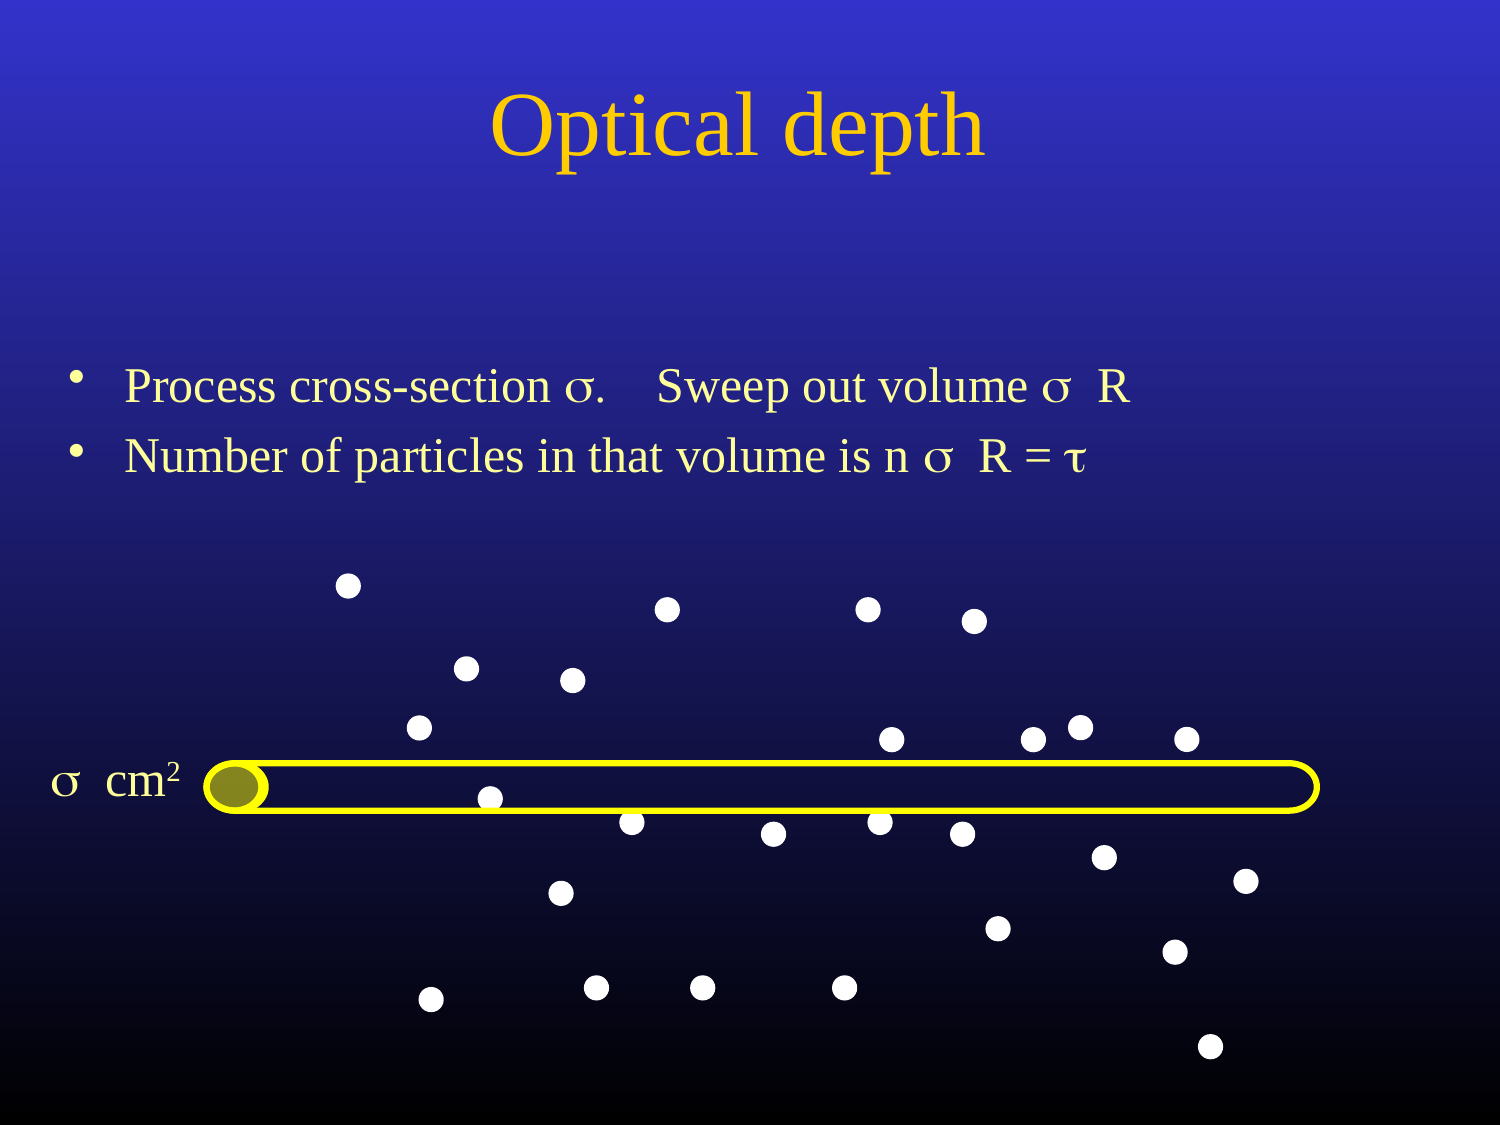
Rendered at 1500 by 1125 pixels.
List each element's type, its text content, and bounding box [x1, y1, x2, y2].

text_box s cm2 [0, 739, 219, 815]
text_box [986, 916, 1010, 941]
text_box [962, 609, 987, 634]
text_box [761, 822, 786, 847]
text_box [620, 811, 644, 835]
text_box [1198, 1034, 1223, 1059]
text_box [336, 574, 361, 598]
text_box [1092, 845, 1117, 870]
text_box [560, 668, 585, 693]
text_box [1163, 940, 1187, 965]
text_box [950, 822, 975, 847]
text_box [879, 727, 904, 752]
text_box [690, 976, 715, 1000]
text_box [419, 987, 443, 1012]
text_box [868, 811, 892, 835]
text_box [1021, 727, 1046, 752]
title Optical depth [112, 24, 1388, 213]
text_box [219, 763, 266, 811]
text_box [549, 881, 573, 906]
text_box [584, 976, 609, 1000]
text_box [1234, 869, 1258, 894]
text_box [244, 763, 1317, 811]
text_box [1175, 727, 1199, 752]
text_box [655, 597, 680, 622]
list Process cross-section s. Sweep out volume s R Number of particles in that volume is n s R = t [53, 255, 1424, 926]
text_box [454, 657, 479, 681]
text_box [407, 716, 432, 740]
text_box [856, 597, 880, 622]
text_box [832, 976, 857, 1000]
text_box [1068, 715, 1093, 740]
